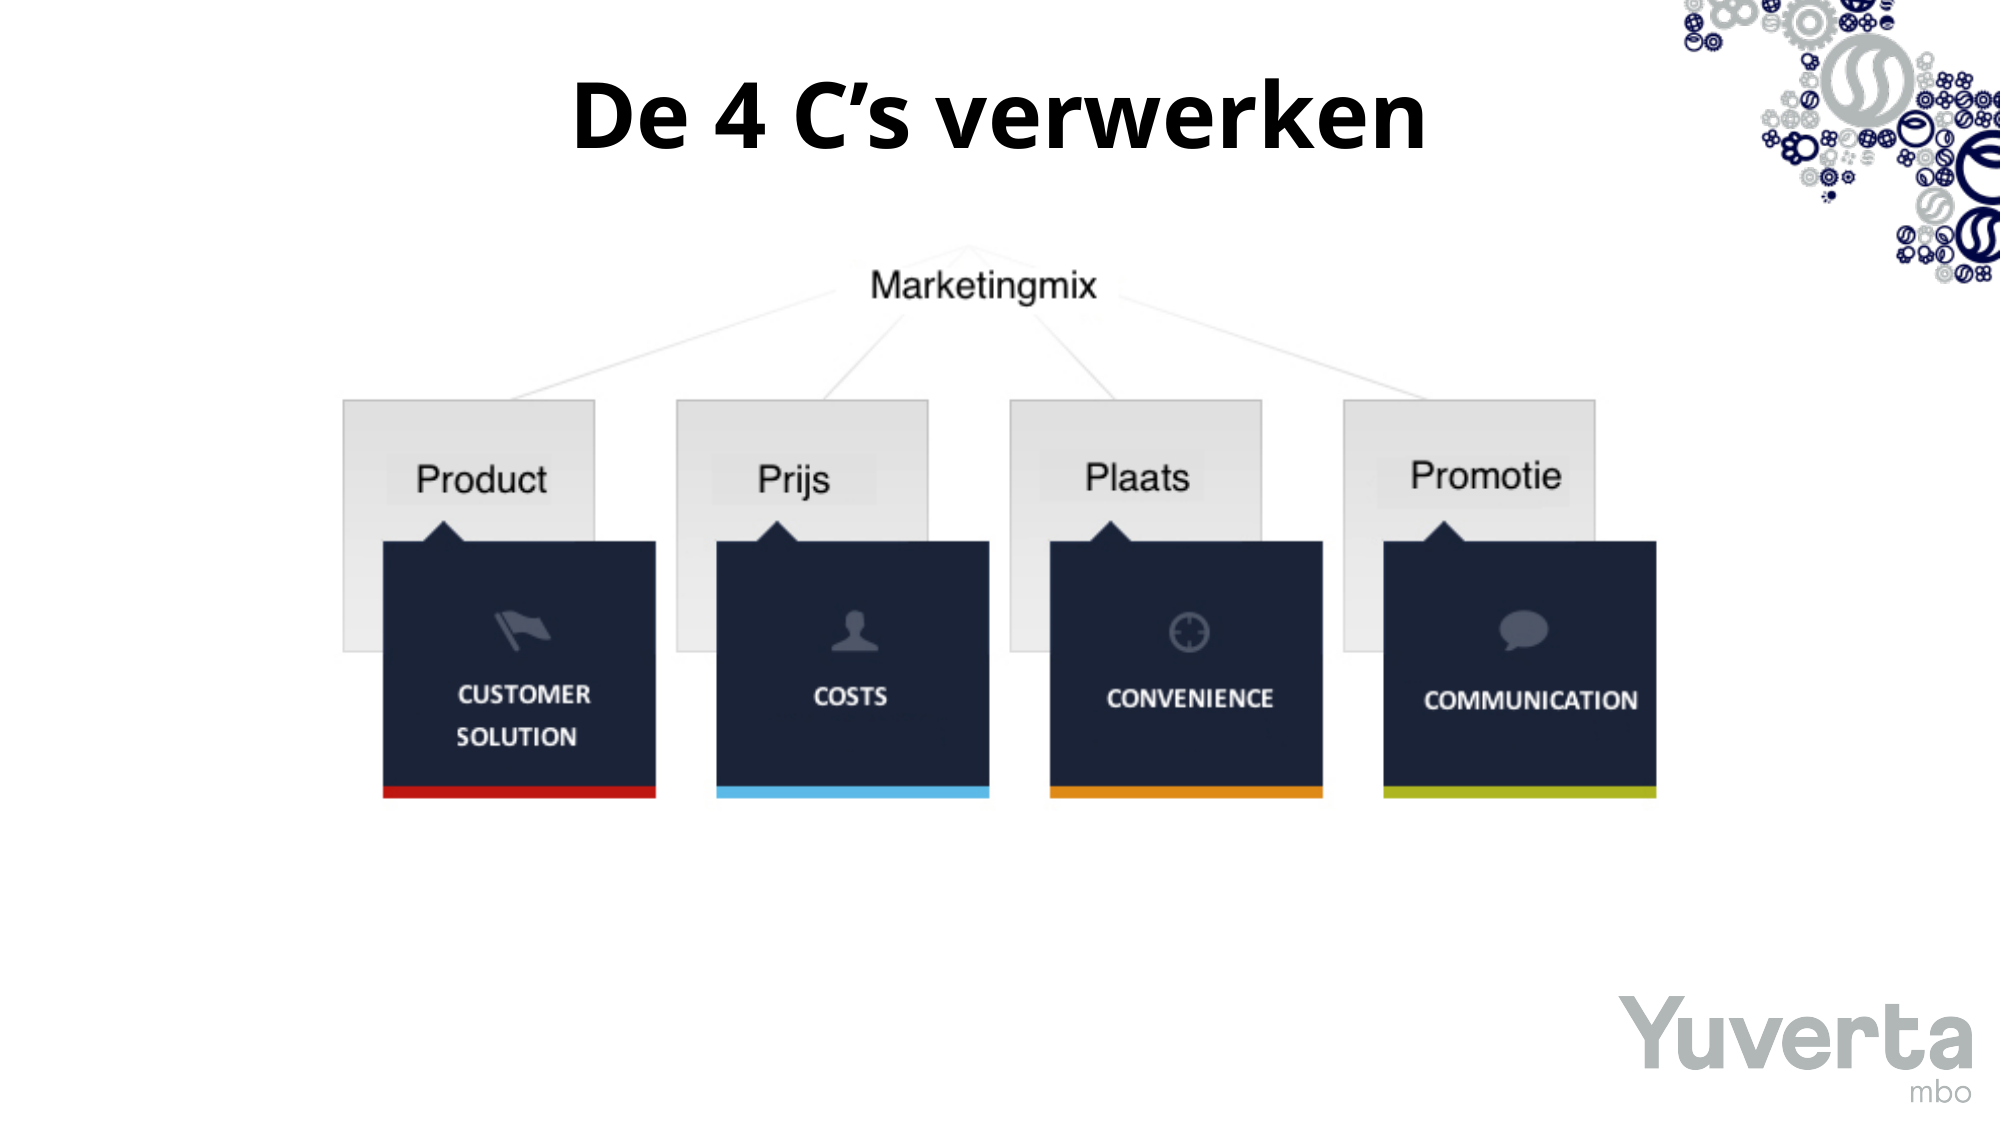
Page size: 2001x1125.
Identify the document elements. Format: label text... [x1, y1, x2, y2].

title De 4 C’s verwerken [249, 62, 1750, 225]
picture [0, 0, 2000, 1125]
